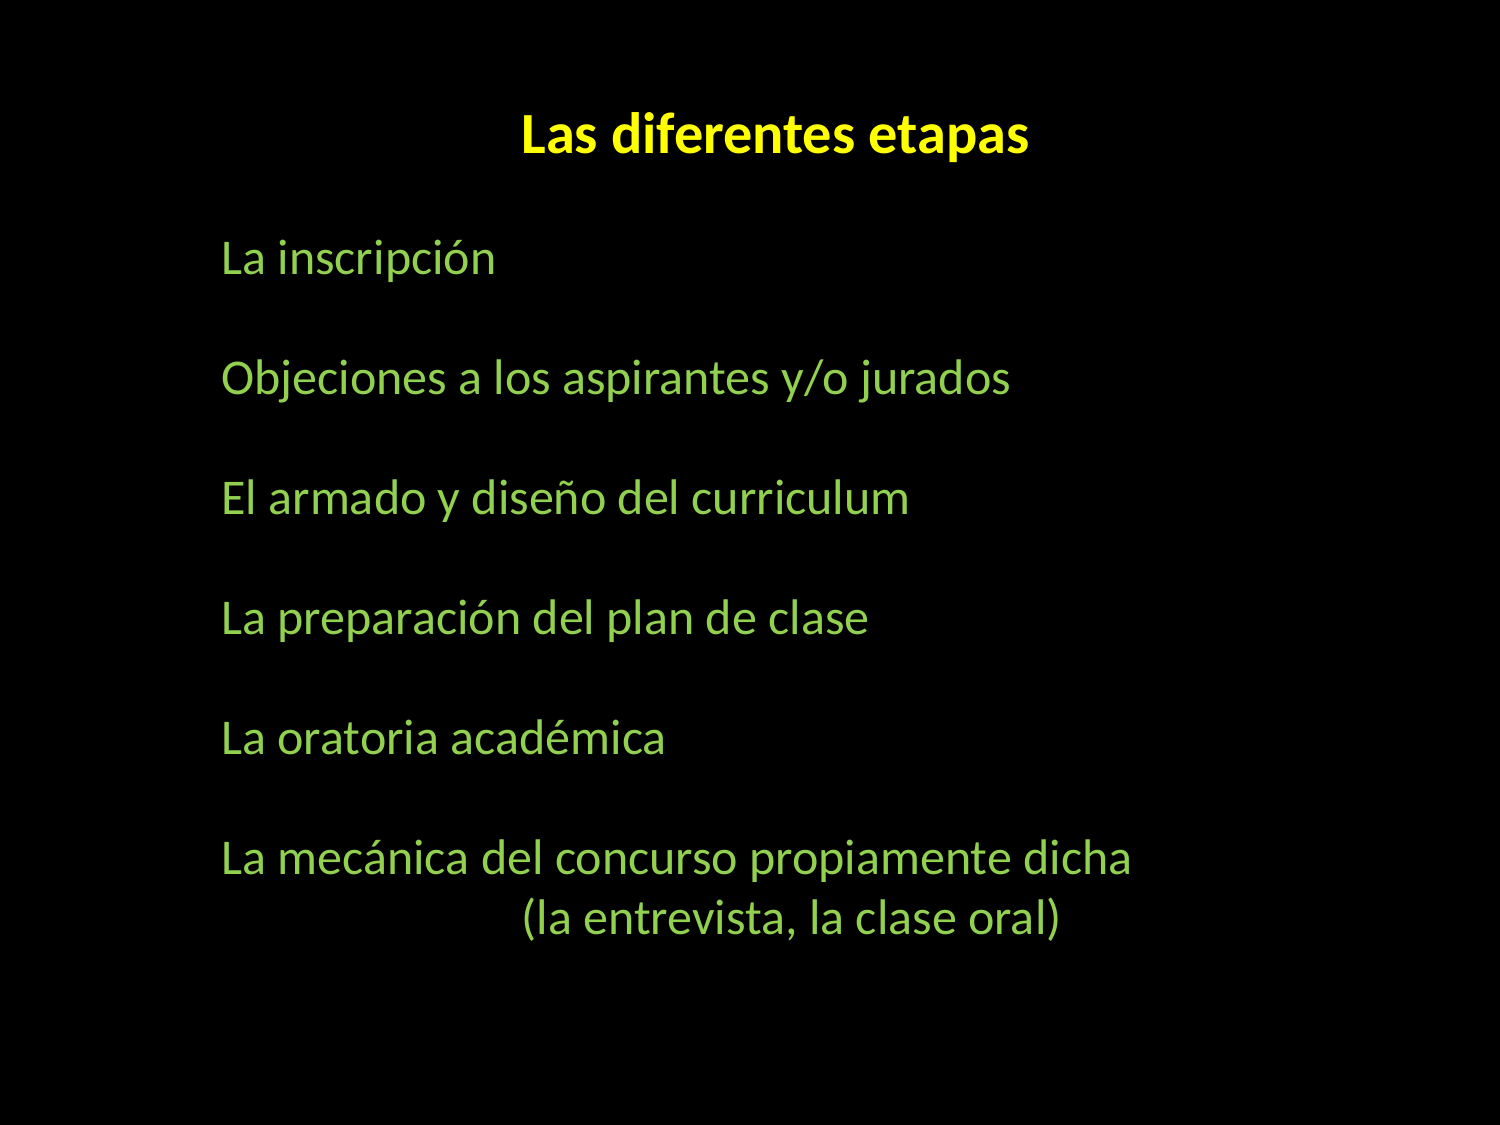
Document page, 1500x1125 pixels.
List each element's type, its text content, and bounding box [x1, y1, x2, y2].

title Las diferentes etapas La inscripción Objeciones a los aspirantes y/o jurados El armado y diseño del curriculum La preparación del plan de clase La oratoria académica La mecánica del concurso propiamente dicha (la entrevista, la clase oral) [88, 160, 1388, 1059]
